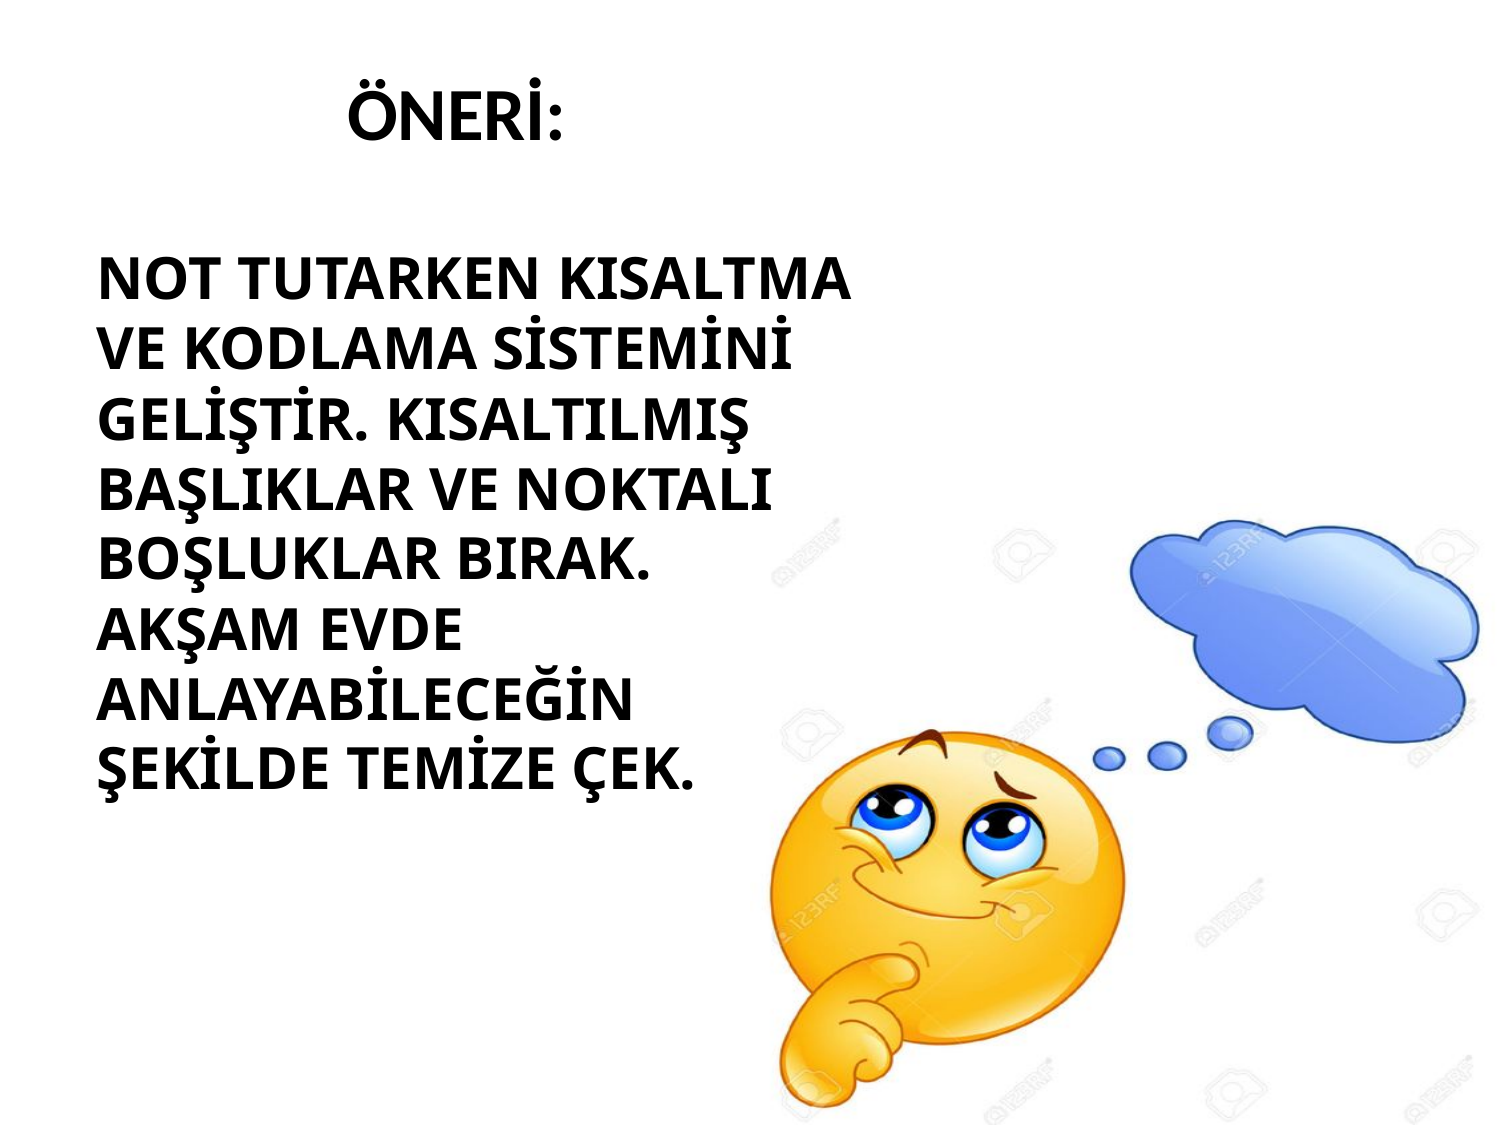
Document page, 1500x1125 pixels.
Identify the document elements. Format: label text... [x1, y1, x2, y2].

text_box ÖNERİ: [81, 58, 832, 234]
text_box NOT TUTARKEN KISALTMA VE KODLAMA SİSTEMİNİ GELİŞTİR. KISALTILMIŞ BAŞLIKLAR VE NOKTALI BOŞLUKLAR BIRAK. AKŞAM EVDE ANLAYABİLECEĞİN ŞEKİLDE TEMİZE ÇEK. [81, 234, 879, 809]
picture [749, 503, 1500, 1125]
